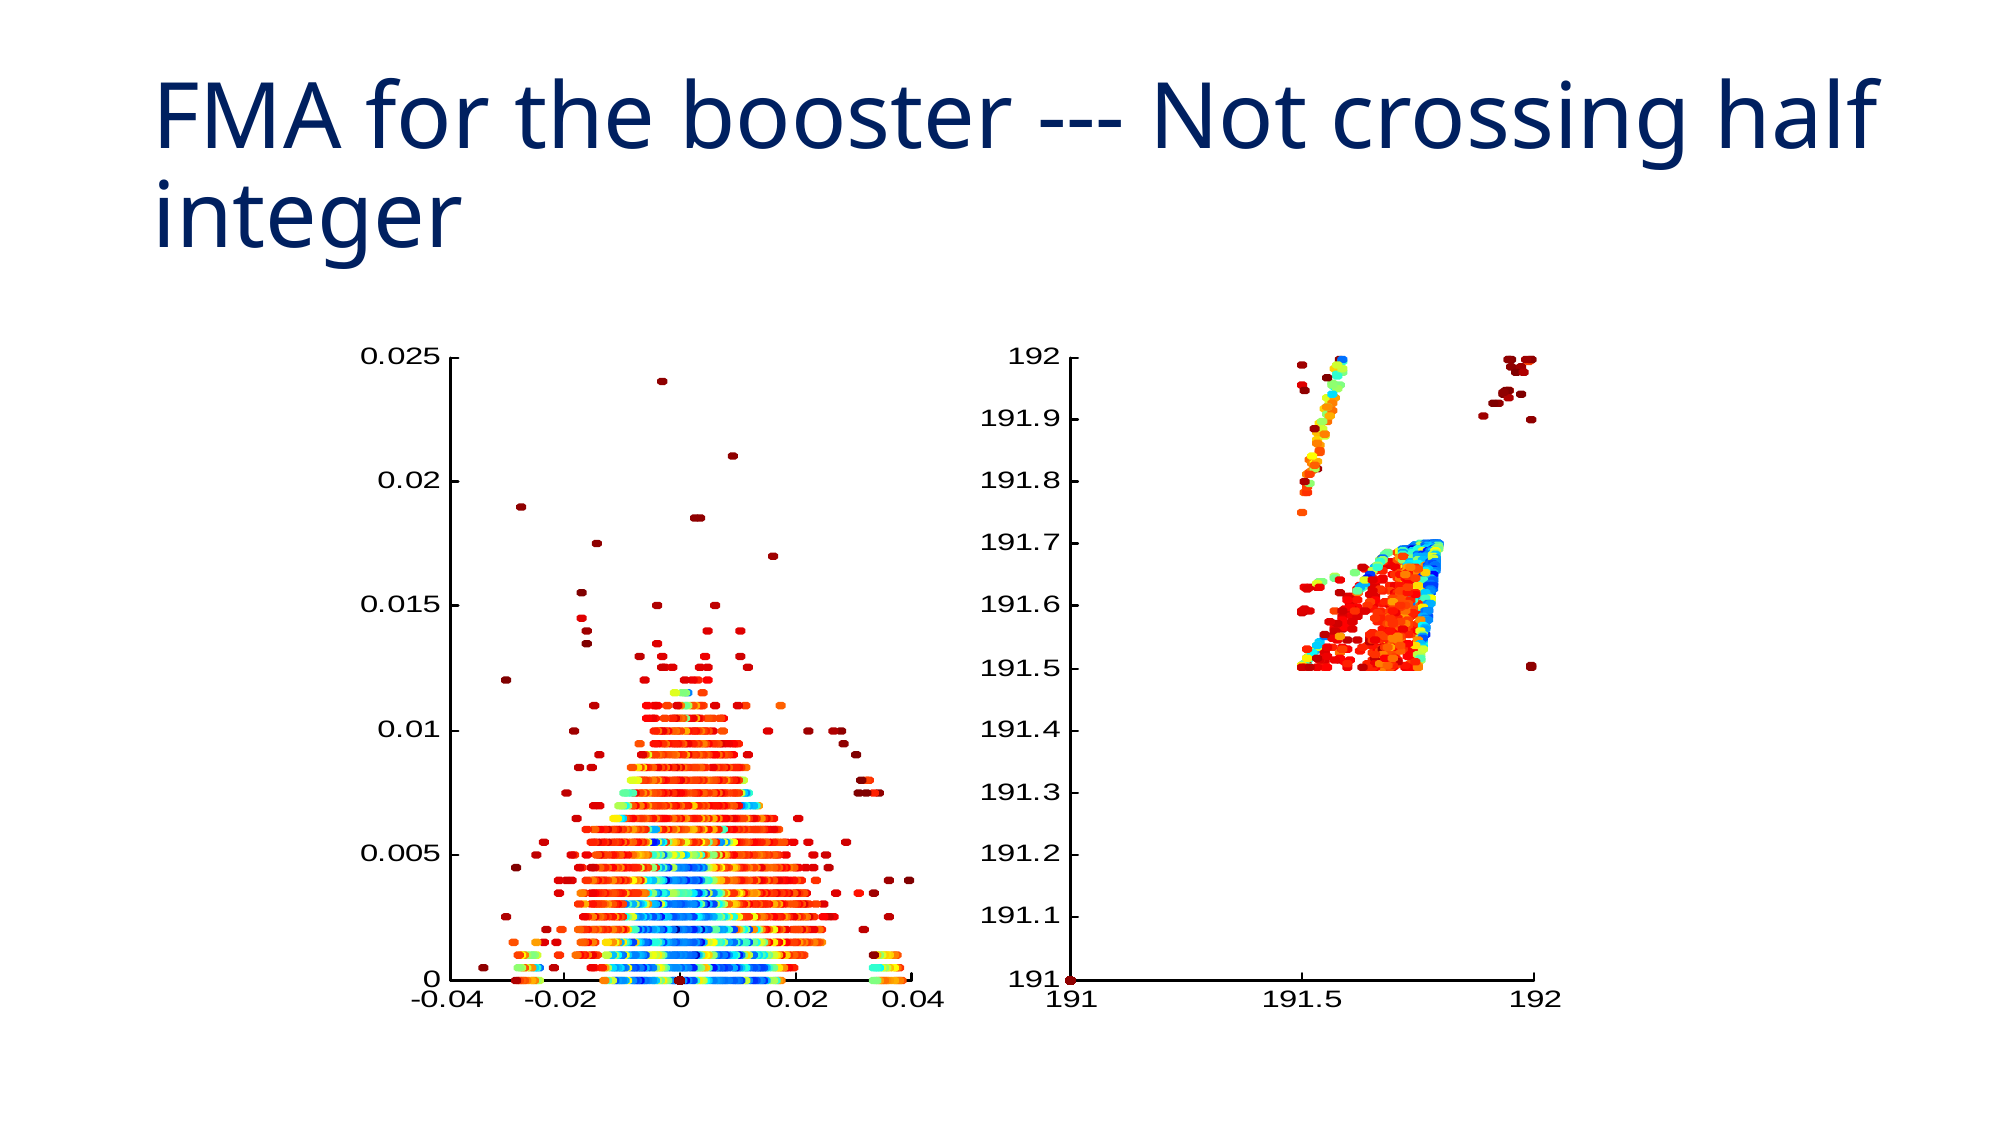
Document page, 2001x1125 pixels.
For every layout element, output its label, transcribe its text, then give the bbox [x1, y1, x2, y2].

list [266, 299, 1678, 1065]
title FMA for the booster --- Not crossing half integer [137, 59, 1962, 278]
